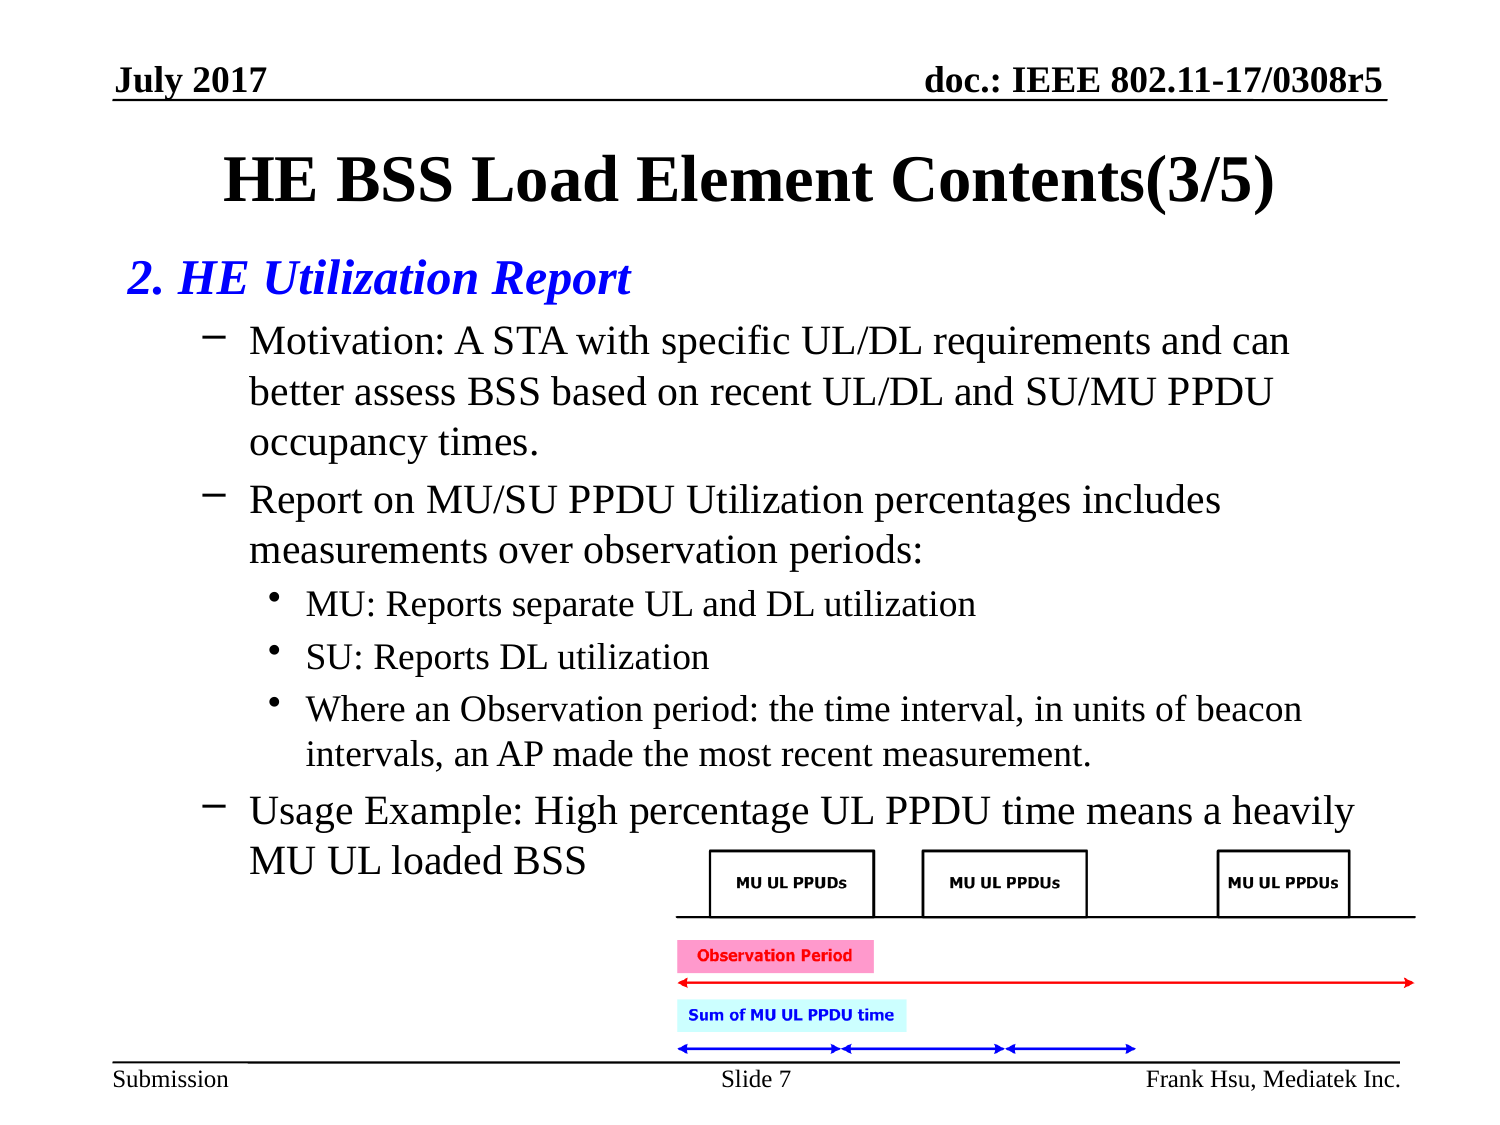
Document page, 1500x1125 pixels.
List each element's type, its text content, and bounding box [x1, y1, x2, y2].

title HE BSS Load Element Contents(3/5) [112, 112, 1388, 237]
list 2. HE Utilization Report Motivation: A STA with specific UL/DL requirements and can better assess BSS based on recent UL/DL and SU/MU PPDU occupancy times. Report on MU/SU PPDU Utilization percentages includes measurements over observation periods: MU: Reports separate UL and DL utilization SU: Reports DL utilization Where an Observation period: the time interval, in units of beacon intervals, an AP made the most recent measurement. Usage Example: High percentage UL PPDU time means a heavily MU UL loaded BSS [112, 237, 1388, 926]
footer Frank Hsu, Mediatek Inc. [1142, 1063, 1402, 1093]
picture [674, 849, 1417, 1054]
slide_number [114, 54, 270, 101]
slide_number Slide 7 [712, 1063, 800, 1093]
